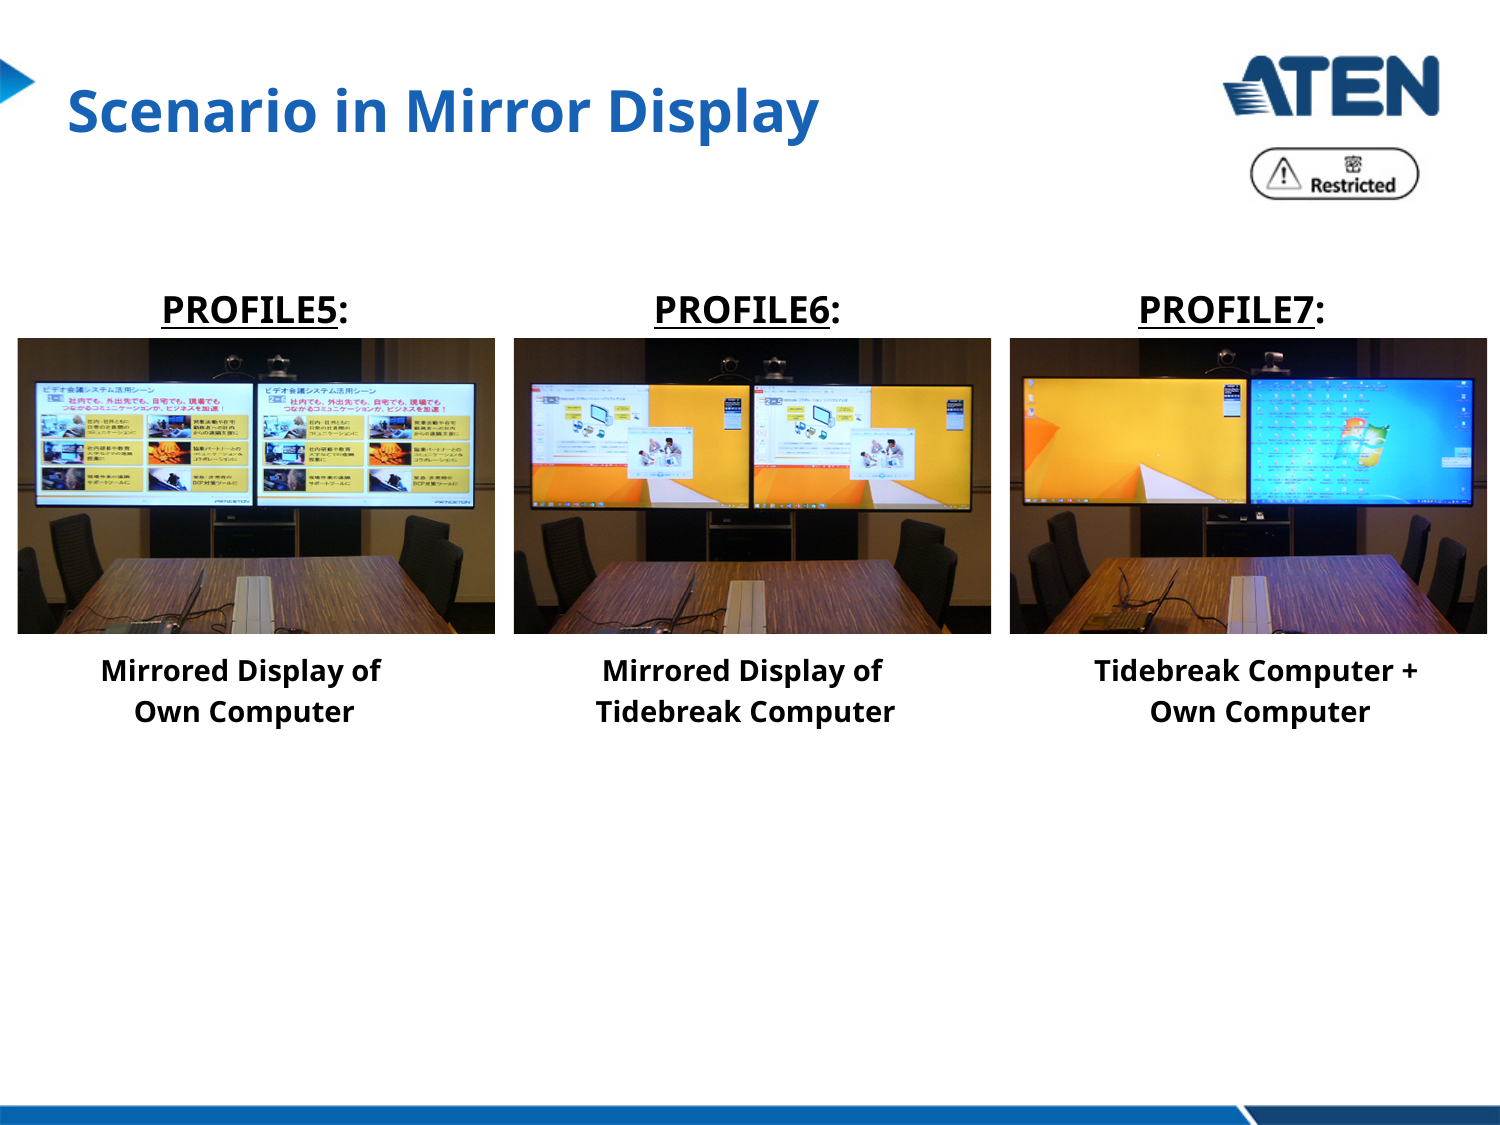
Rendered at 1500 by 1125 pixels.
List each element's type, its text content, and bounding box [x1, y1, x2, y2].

text_box Mirrored Display of Tidebreak Computer [580, 645, 911, 737]
text_box PROFILE5: [146, 278, 364, 336]
title Scenario in Mirror Display [52, 66, 1282, 148]
text_box PROFILE7: [1123, 278, 1341, 336]
text_box Tidebreak Computer + Own Computer [1079, 645, 1441, 737]
text_box PROFILE6: [638, 278, 856, 336]
picture [0, 0, 1500, 1125]
text_box Mirrored Display of Own Computer [85, 645, 404, 737]
